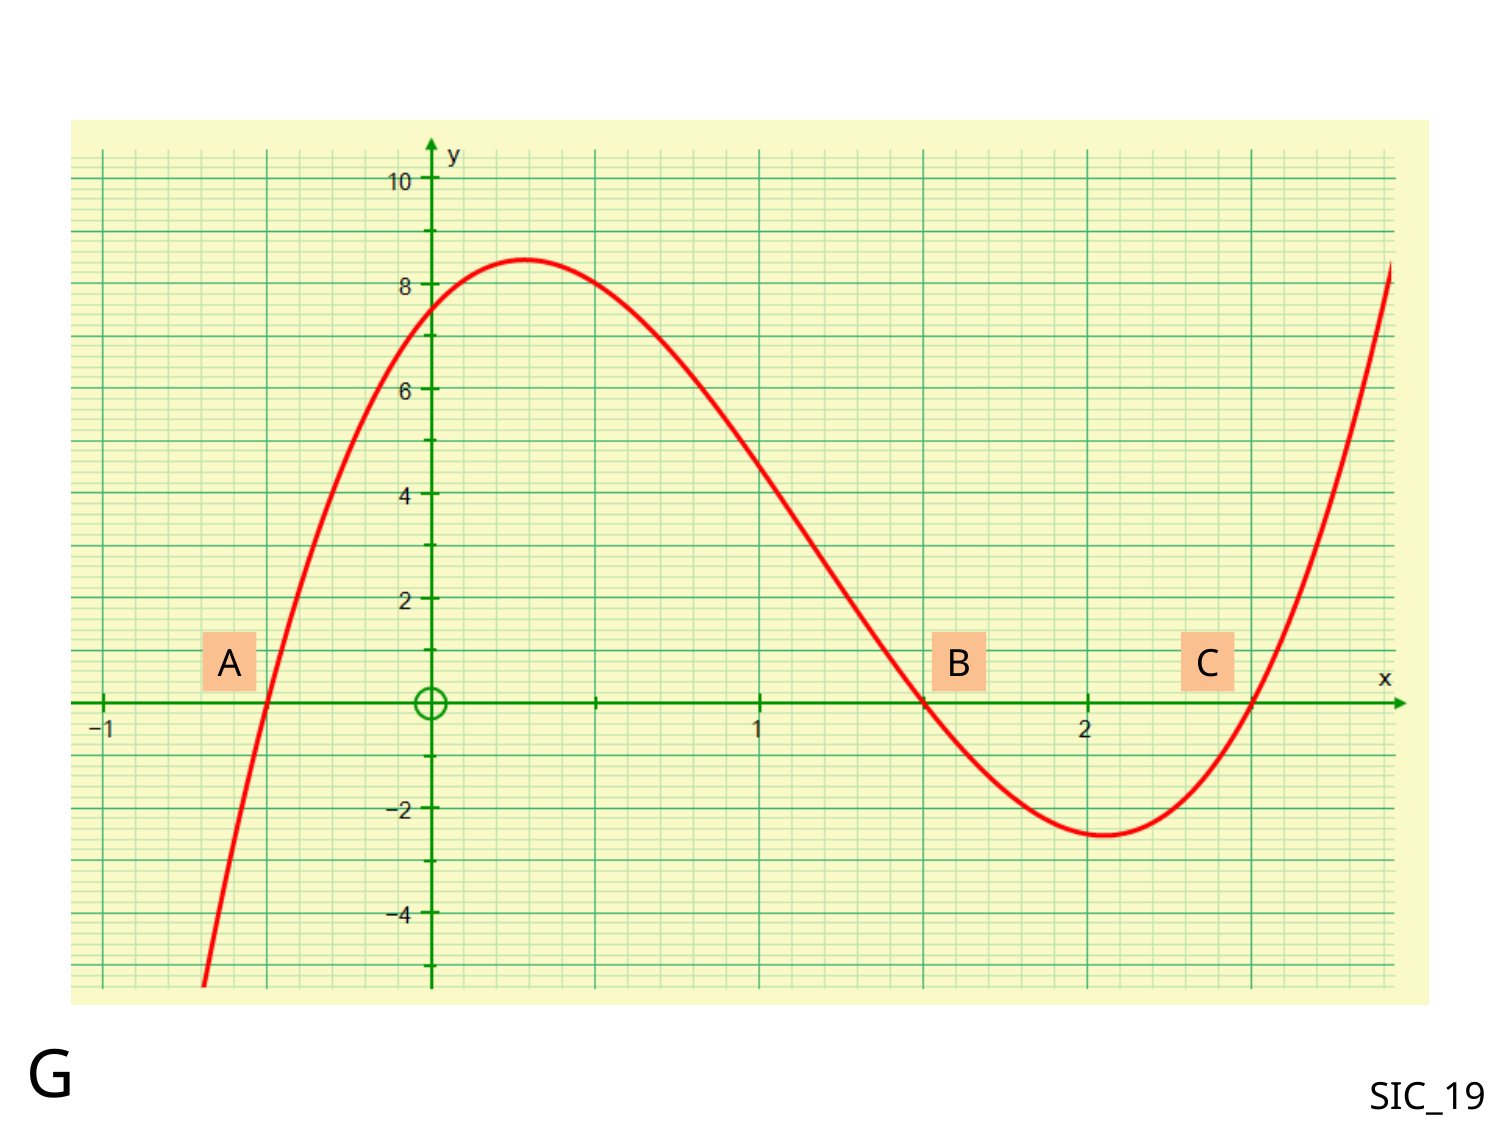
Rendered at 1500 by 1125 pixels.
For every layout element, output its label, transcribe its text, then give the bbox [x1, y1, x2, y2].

text_box G [11, 1023, 90, 1118]
picture [70, 120, 1430, 1005]
text_box SIC_19 [1354, 1064, 1500, 1125]
